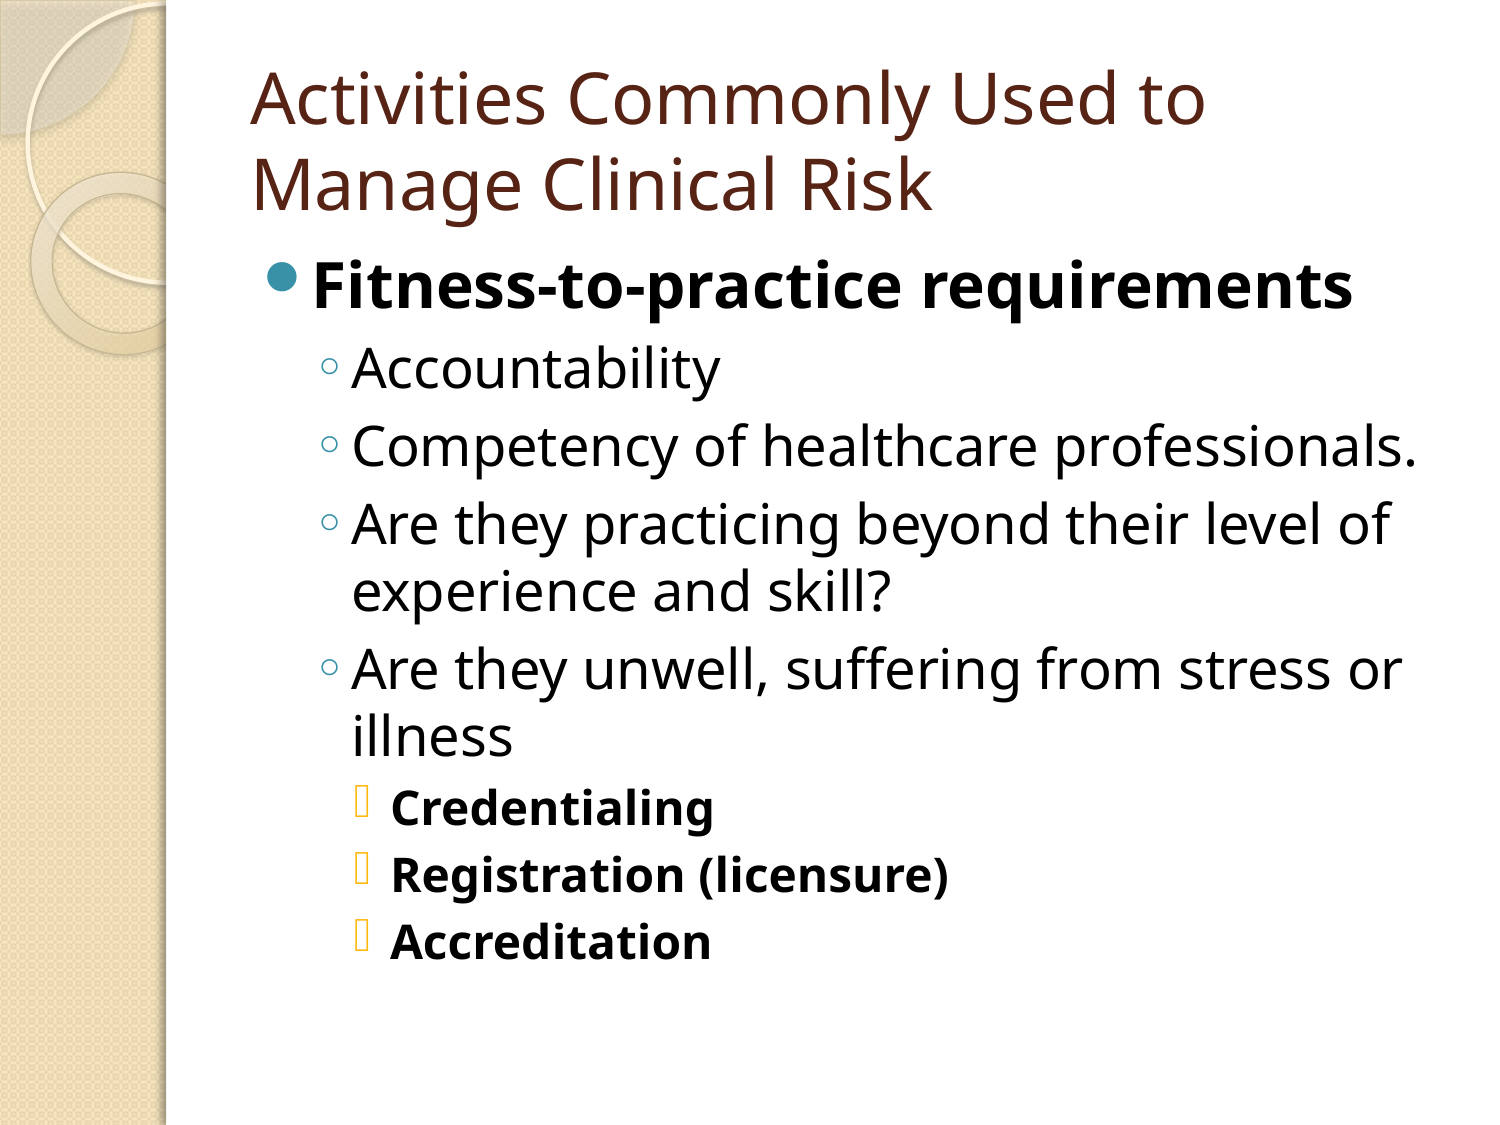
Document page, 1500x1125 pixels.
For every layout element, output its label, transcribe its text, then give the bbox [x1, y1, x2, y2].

title Activities Commonly Used to Manage Clinical Risk [235, 45, 1466, 233]
list Fitness-to-practice requirements Accountability Competency of healthcare professionals. Are they practicing beyond their level of experience and skill? Are they unwell, suffering from stress or illness Credentialing Registration (licensure) Accreditation [235, 237, 1466, 1025]
